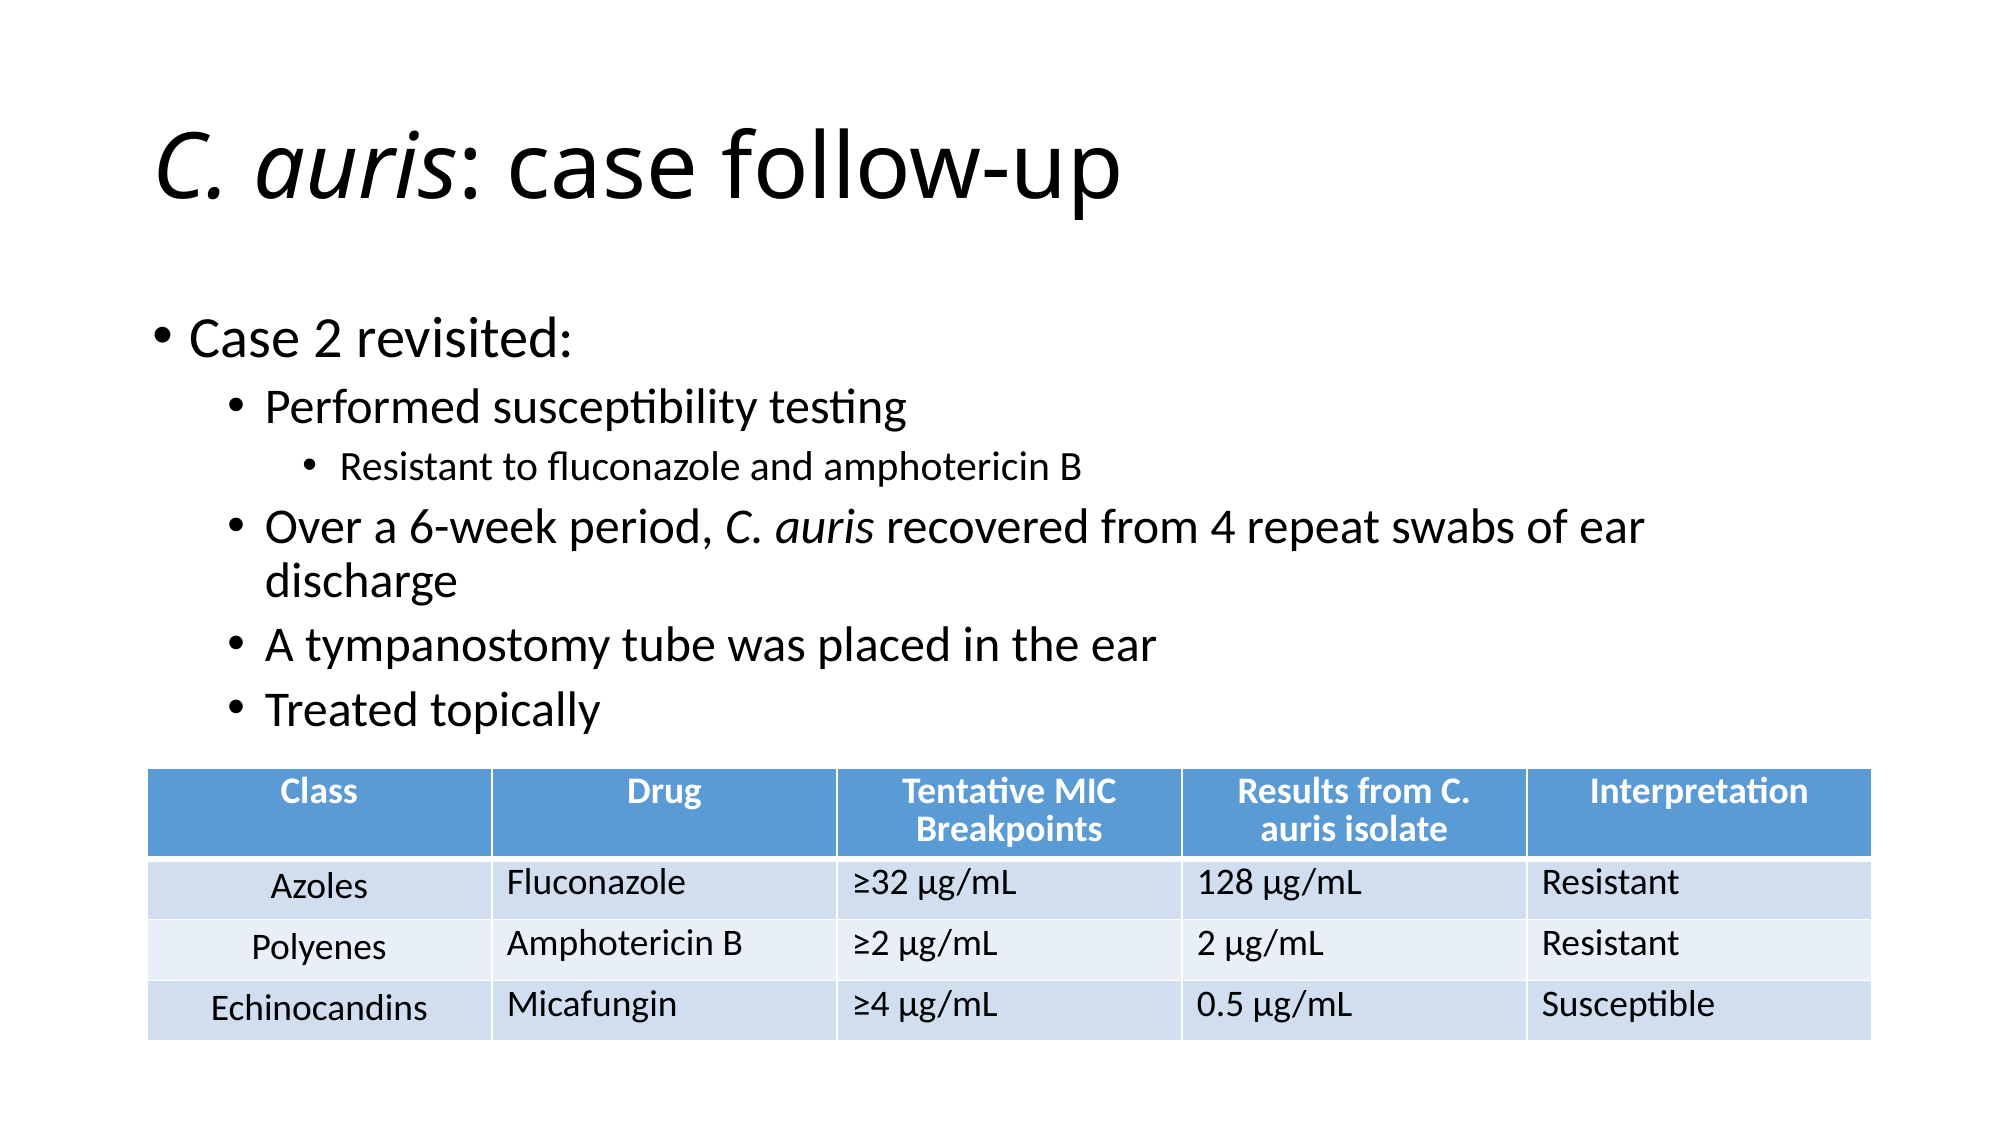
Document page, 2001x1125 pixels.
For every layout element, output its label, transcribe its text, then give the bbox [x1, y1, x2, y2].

table_cell Micafungin [493, 981, 836, 1040]
list Case 2 revisited: Performed susceptibility testing Resistant to fluconazole and amphotericin B Over a 6-week period, C. auris recovered from 4 repeat swabs of ear discharge A tympanostomy tube was placed in the ear Treated topically [137, 299, 1863, 1014]
table_cell Amphotericin B [493, 920, 836, 980]
table_cell 2 µg/mL [1183, 920, 1526, 980]
table_header Tentative MIC Breakpoints [838, 769, 1181, 856]
table_cell Fluconazole [493, 862, 836, 919]
table_header Drug [493, 769, 836, 856]
table_cell Resistant [1528, 862, 1871, 919]
table_cell Susceptible [1528, 981, 1871, 1040]
table_cell ≥2 µg/mL [838, 920, 1181, 980]
table_header Class [148, 769, 491, 856]
table_cell Azoles [148, 862, 491, 919]
table_cell Polyenes [148, 920, 491, 980]
table_cell ≥4 µg/mL [838, 981, 1181, 1040]
table_cell Echinocandins [148, 981, 491, 1040]
table_cell Resistant [1528, 920, 1871, 980]
table_cell 0.5 µg/mL [1183, 981, 1526, 1040]
table_cell 128 µg/mL [1183, 862, 1526, 919]
table_header Interpretation [1528, 769, 1871, 856]
table_cell ≥32 µg/mL [838, 862, 1181, 919]
title C. auris: case follow-up [137, 59, 1863, 278]
table_header Results from C. auris isolate [1183, 769, 1526, 856]
